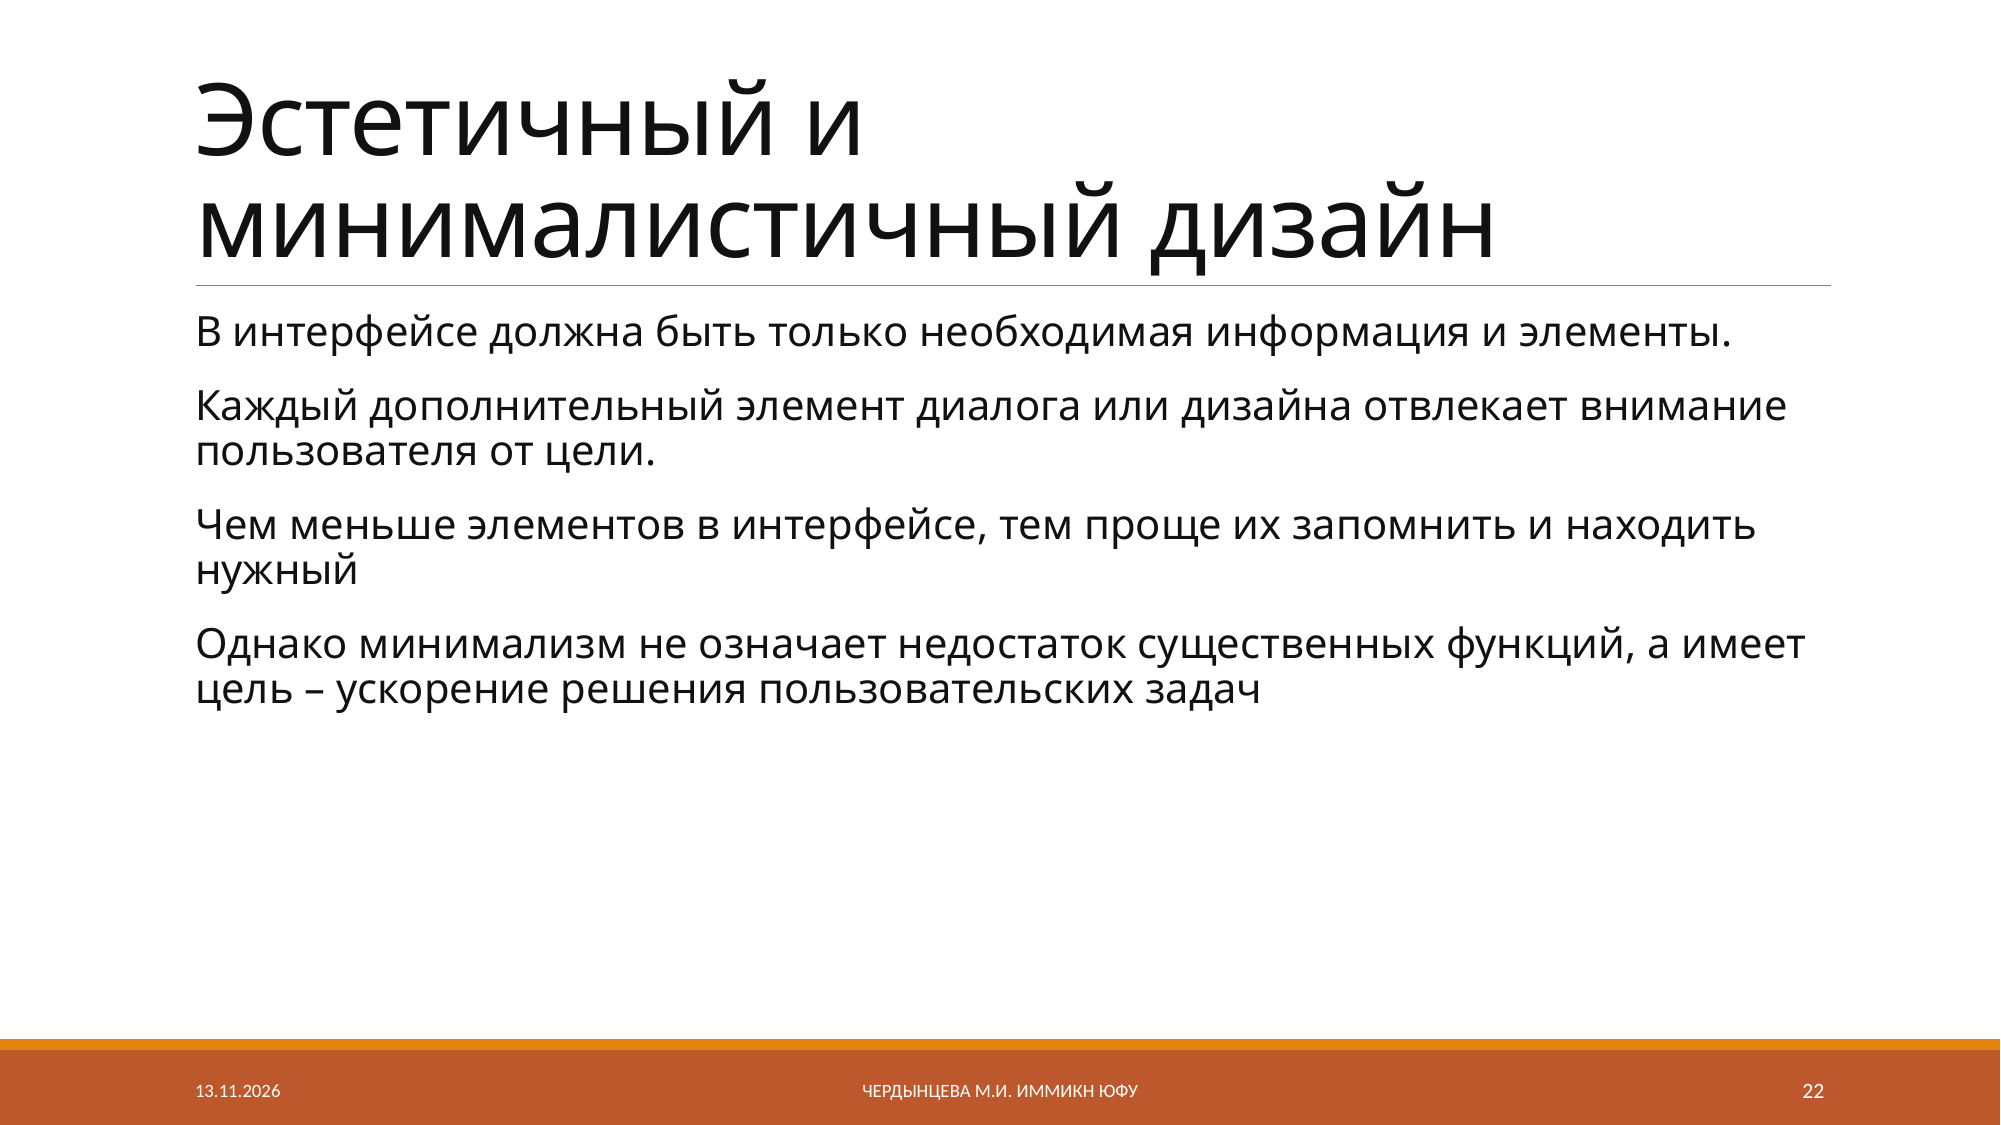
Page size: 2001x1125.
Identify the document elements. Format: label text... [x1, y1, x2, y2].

footer Чердынцева М.И. ИММиКН ЮФУ [604, 1059, 1396, 1120]
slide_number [180, 1059, 586, 1120]
list В интерфейсе должна быть только необходимая информация и элементы. Каждый дополнительный элемент диалога или дизайна отвлекает внимание пользователя от цели. Чем меньше элементов в интерфейсе, тем проще их запомнить и находить нужный Однако минимализм не означает недостаток существенных функций, а имеет цель – ускорение решения пользовательских задач [180, 302, 1830, 963]
slide_number 22 [1624, 1059, 1840, 1120]
title Эстетичный и минималистичный дизайн [180, 47, 1830, 285]
